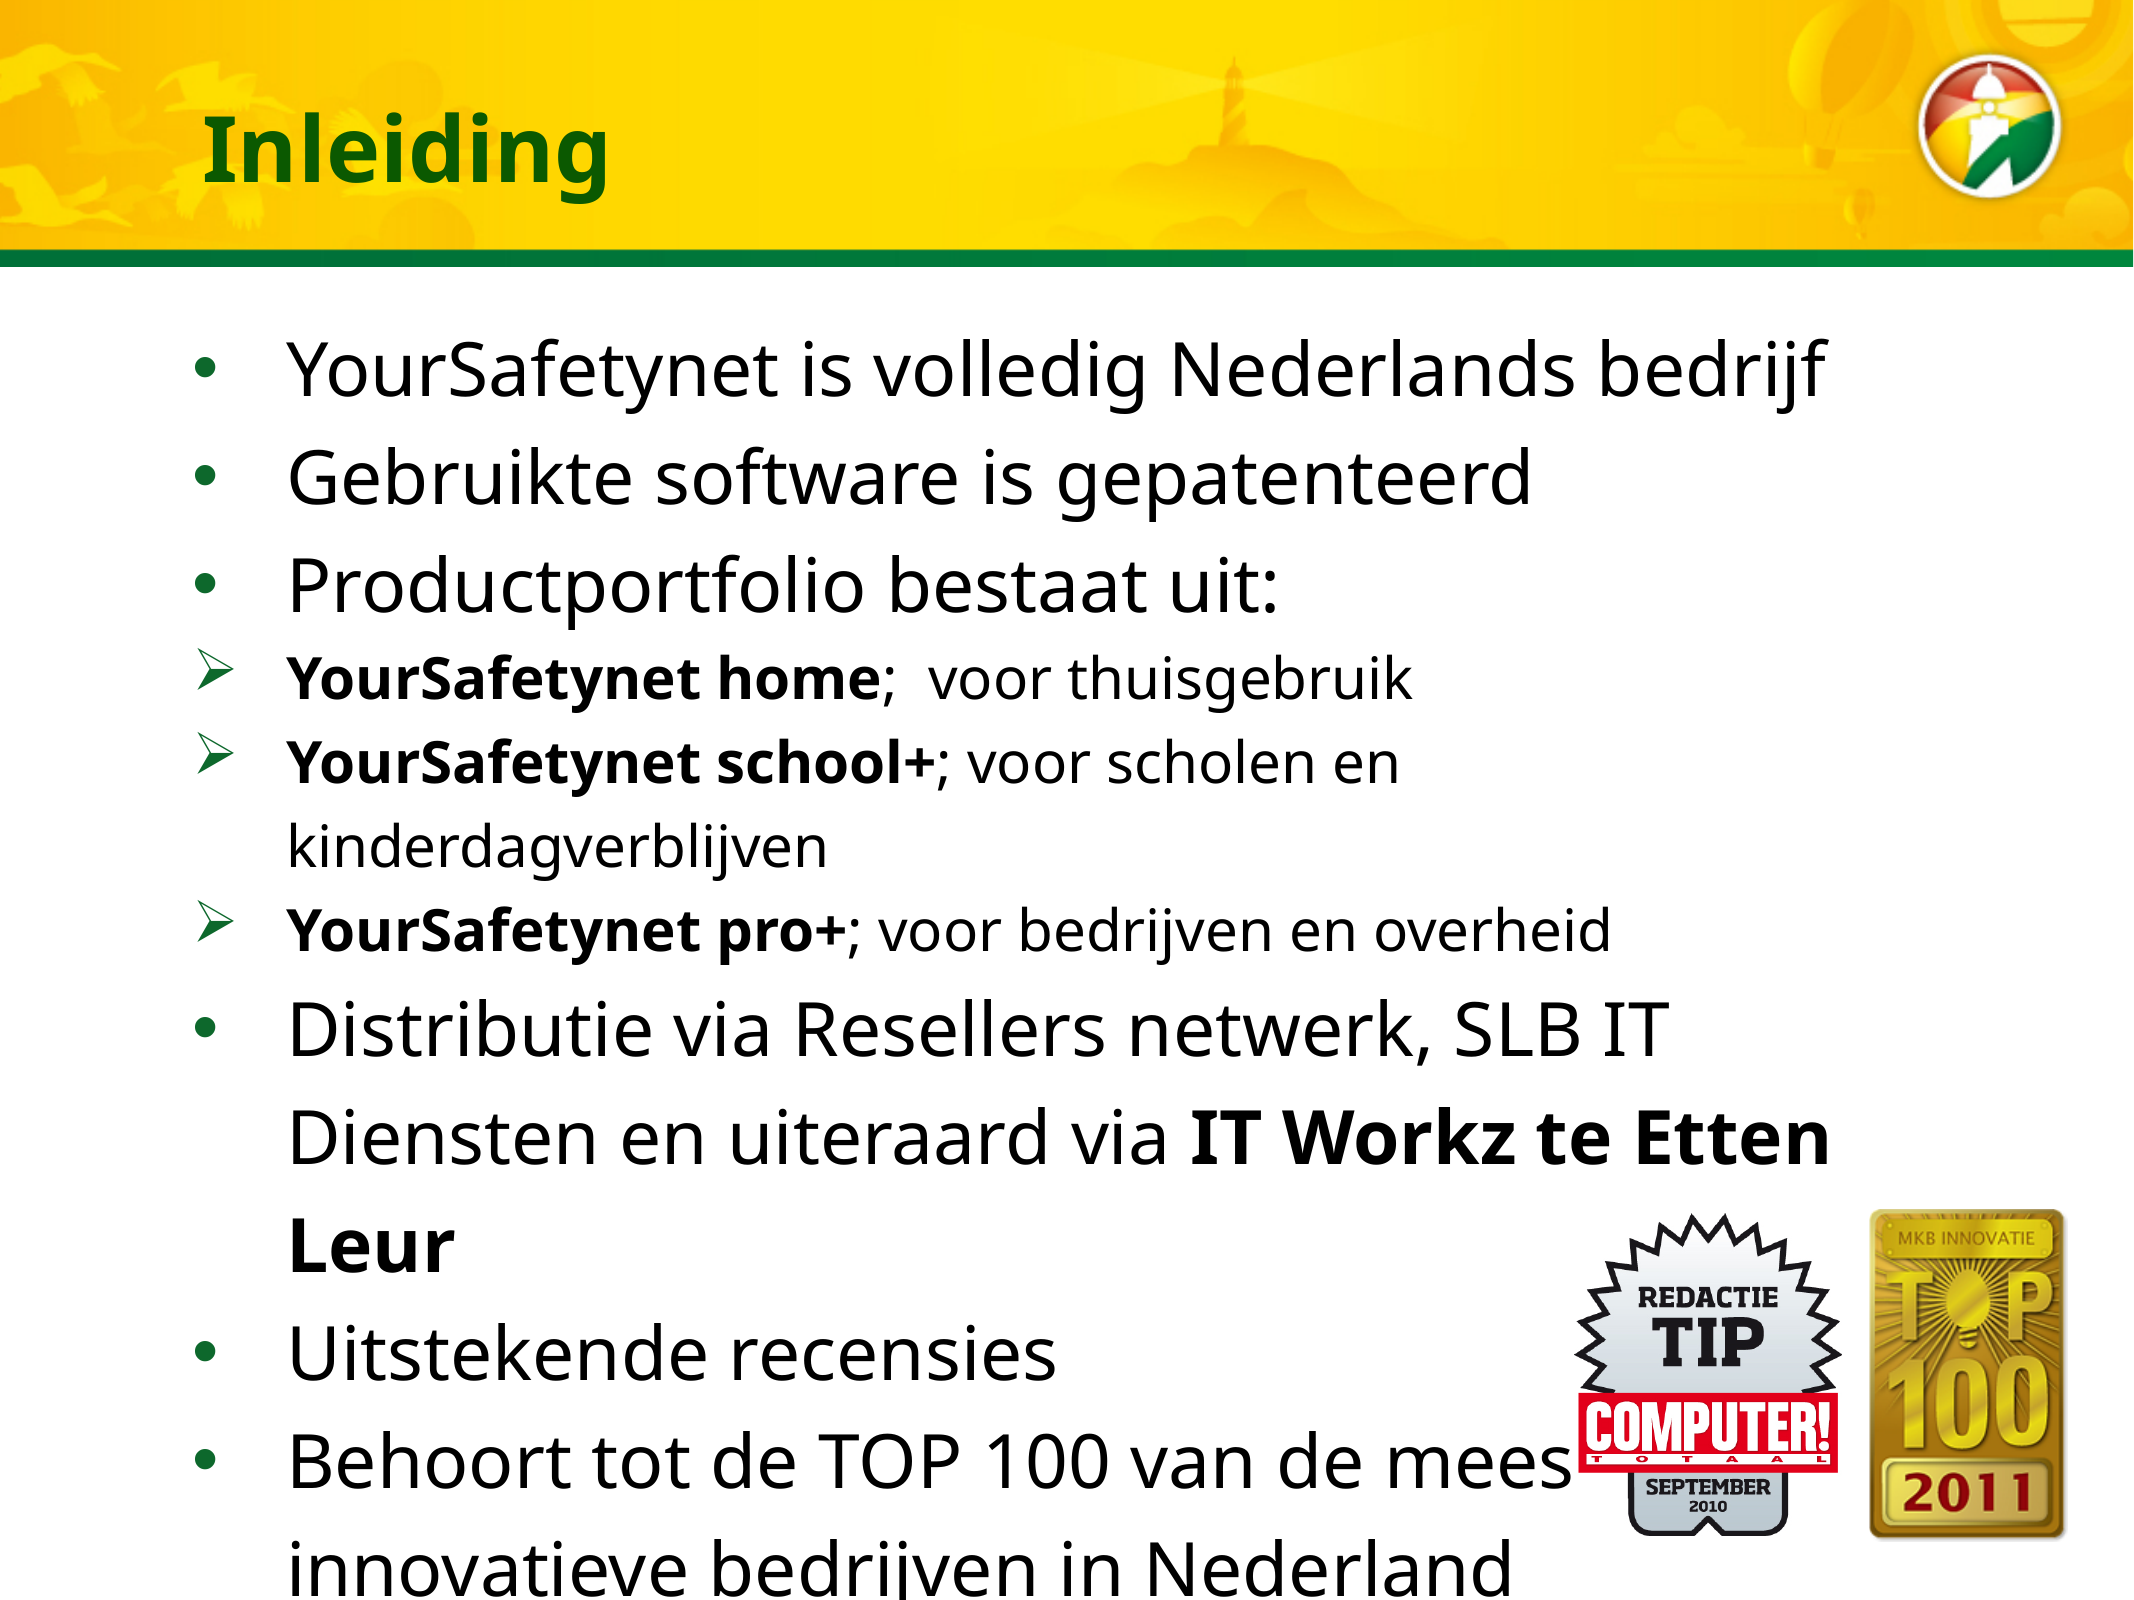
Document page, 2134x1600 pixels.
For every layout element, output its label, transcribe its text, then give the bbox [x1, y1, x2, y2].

text_box YourSafetynet is volledig Nederlands bedrijf Gebruikte software is gepatenteerd Productportfolio bestaat uit: YourSafetynet home; voor thuisgebruik YourSafetynet school+; voor scholen en kinderdagverblijven YourSafetynet pro+; voor bedrijven en overheid Distributie via Resellers netwerk, SLB IT Diensten en uiteraard via IT Workz te Etten Leur Uitstekende recensies Behoort tot de TOP 100 van de meest innovatieve bedrijven in Nederland [192, 303, 1955, 1521]
picture [1869, 1209, 2068, 1543]
picture [0, 0, 2134, 267]
picture [1574, 1213, 1842, 1536]
